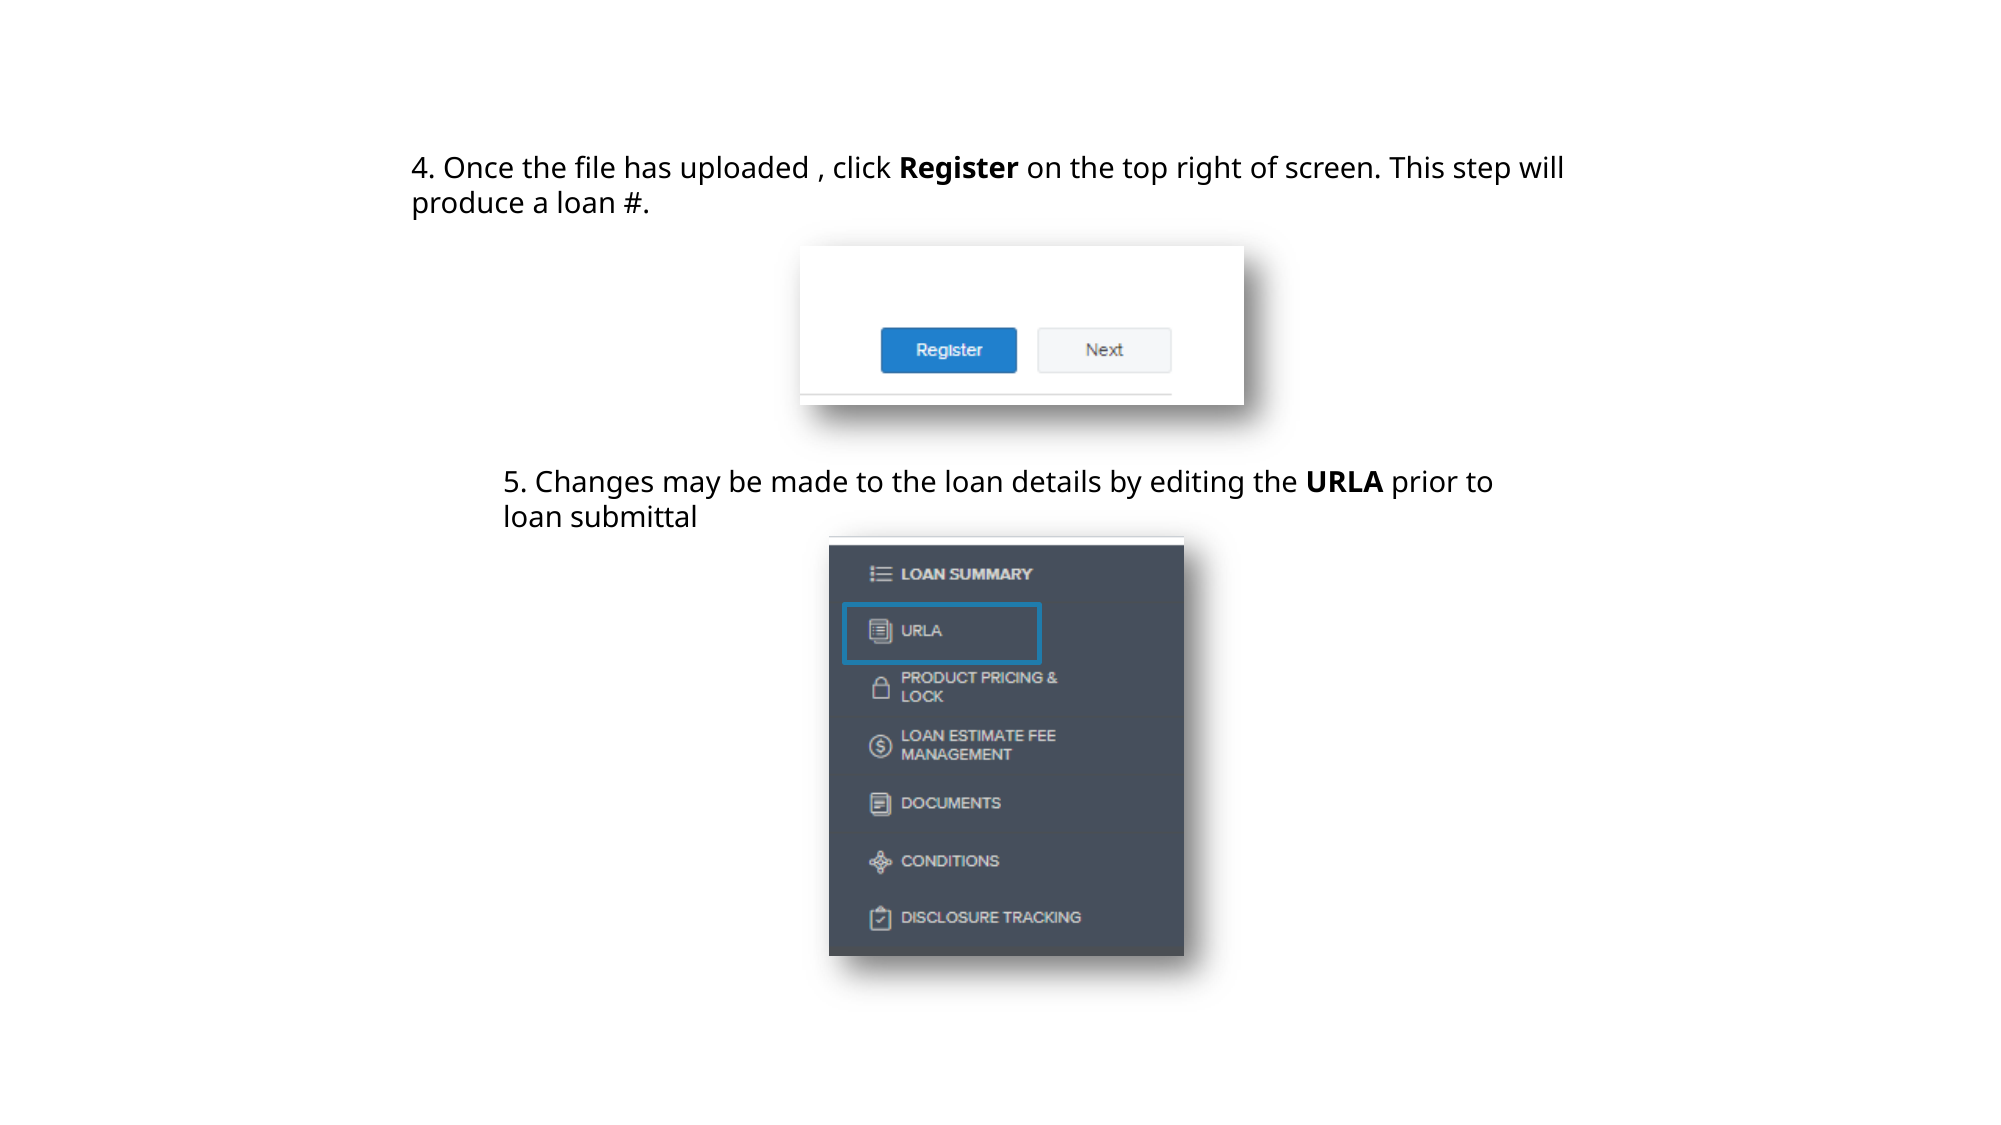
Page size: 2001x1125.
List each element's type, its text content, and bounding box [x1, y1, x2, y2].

text_box 5. Changes may be made to the loan details by editing the URLA prior to loan submittal [500, 461, 1549, 534]
text_box 4. Once the file has uploaded , click Register on the top right of screen. This step will produce a loan #. [409, 147, 1633, 220]
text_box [796, 503, 1249, 1021]
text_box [767, 214, 1309, 470]
